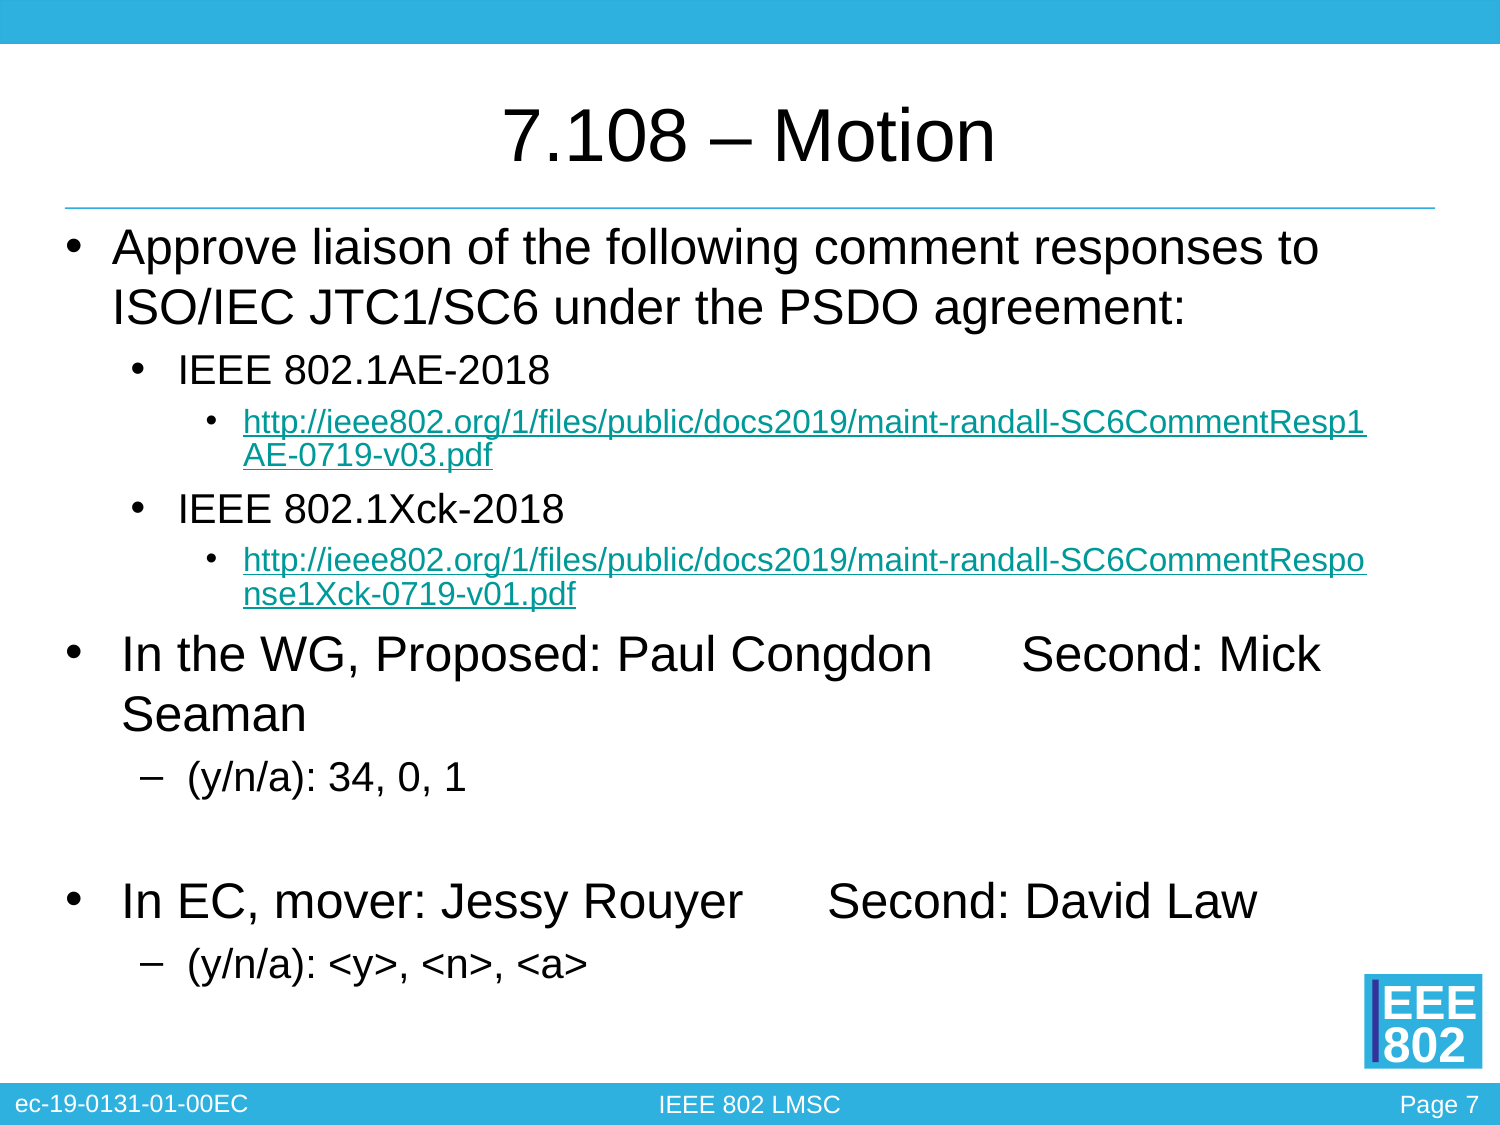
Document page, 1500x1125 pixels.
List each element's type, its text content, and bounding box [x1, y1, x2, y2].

list Approve liaison of the following comment responses to ISO/IEC JTC1/SC6 under the PSDO agreement: IEEE 802.1AE-2018 http://ieee802.org/1/files/public/docs2019/maint-randall-SC6CommentResp1AE-0719-v03.pdf IEEE 802.1Xck-2018 http://ieee802.org/1/files/public/docs2019/maint-randall-SC6CommentResponse1Xck-0719-v01.pdf In the WG, Proposed: Paul Congdon Second: Mick Seaman (y/n/a): 34, 0, 1 In EC, mover: Jessy Rouyer Second: David Law (y/n/a): <y>, <n>, <a> [50, 207, 1400, 1025]
title 7.108 – Motion [75, 66, 1425, 197]
